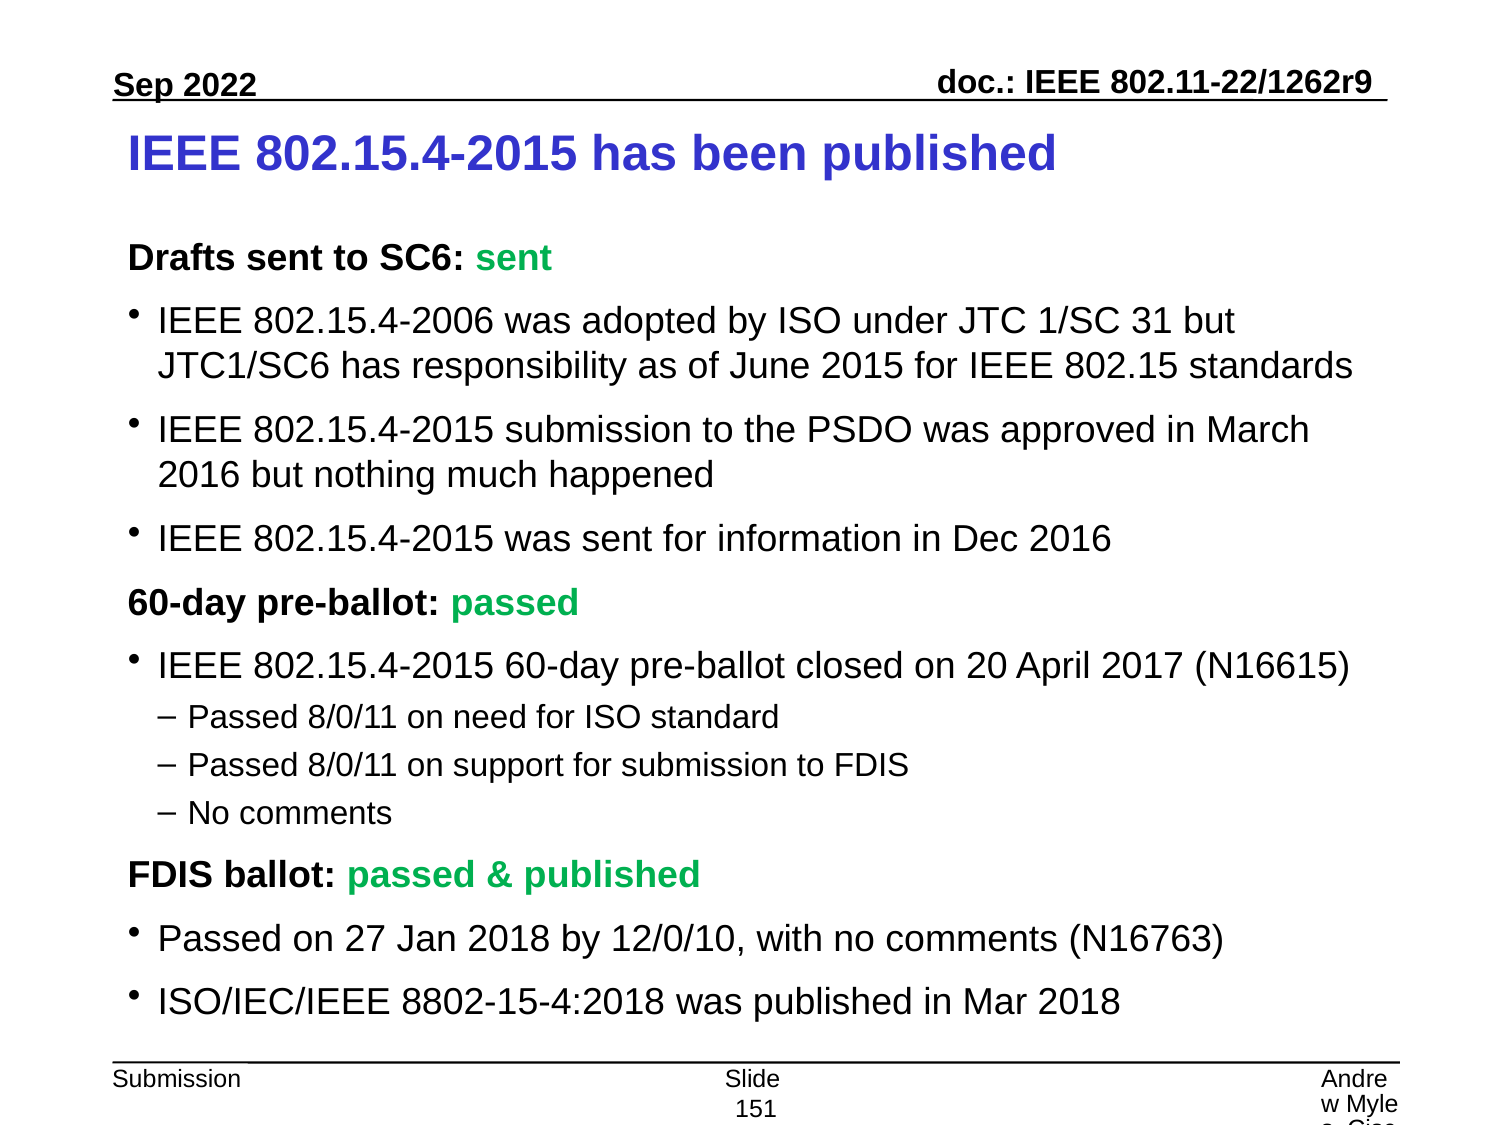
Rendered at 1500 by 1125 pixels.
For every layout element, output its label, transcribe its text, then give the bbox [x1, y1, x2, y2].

title IEEE 802.15.4-2015 has been published [112, 112, 1388, 224]
list Drafts sent to SC6: sent IEEE 802.15.4-2006 was adopted by ISO under JTC 1/SC 31 but JTC1/SC6 has responsibility as of June 2015 for IEEE 802.15 standards IEEE 802.15.4-2015 submission to the PSDO was approved in March 2016 but nothing much happened IEEE 802.15.4-2015 was sent for information in Dec 2016 60-day pre-ballot: passed IEEE 802.15.4-2015 60-day pre-ballot closed on 20 April 2017 (N16615) Passed 8/0/11 on need for ISO standard Passed 8/0/11 on support for submission to FDIS No comments FDIS ballot: passed & published Passed on 27 Jan 2018 by 12/0/10, with no comments (N16763) ISO/IEC/IEEE 8802-15-4:2018 was published in Mar 2018 [112, 224, 1388, 900]
slide_number Slide 151 [709, 1061, 803, 1093]
footer Andrew Myles, Cisco [1320, 1061, 1402, 1093]
